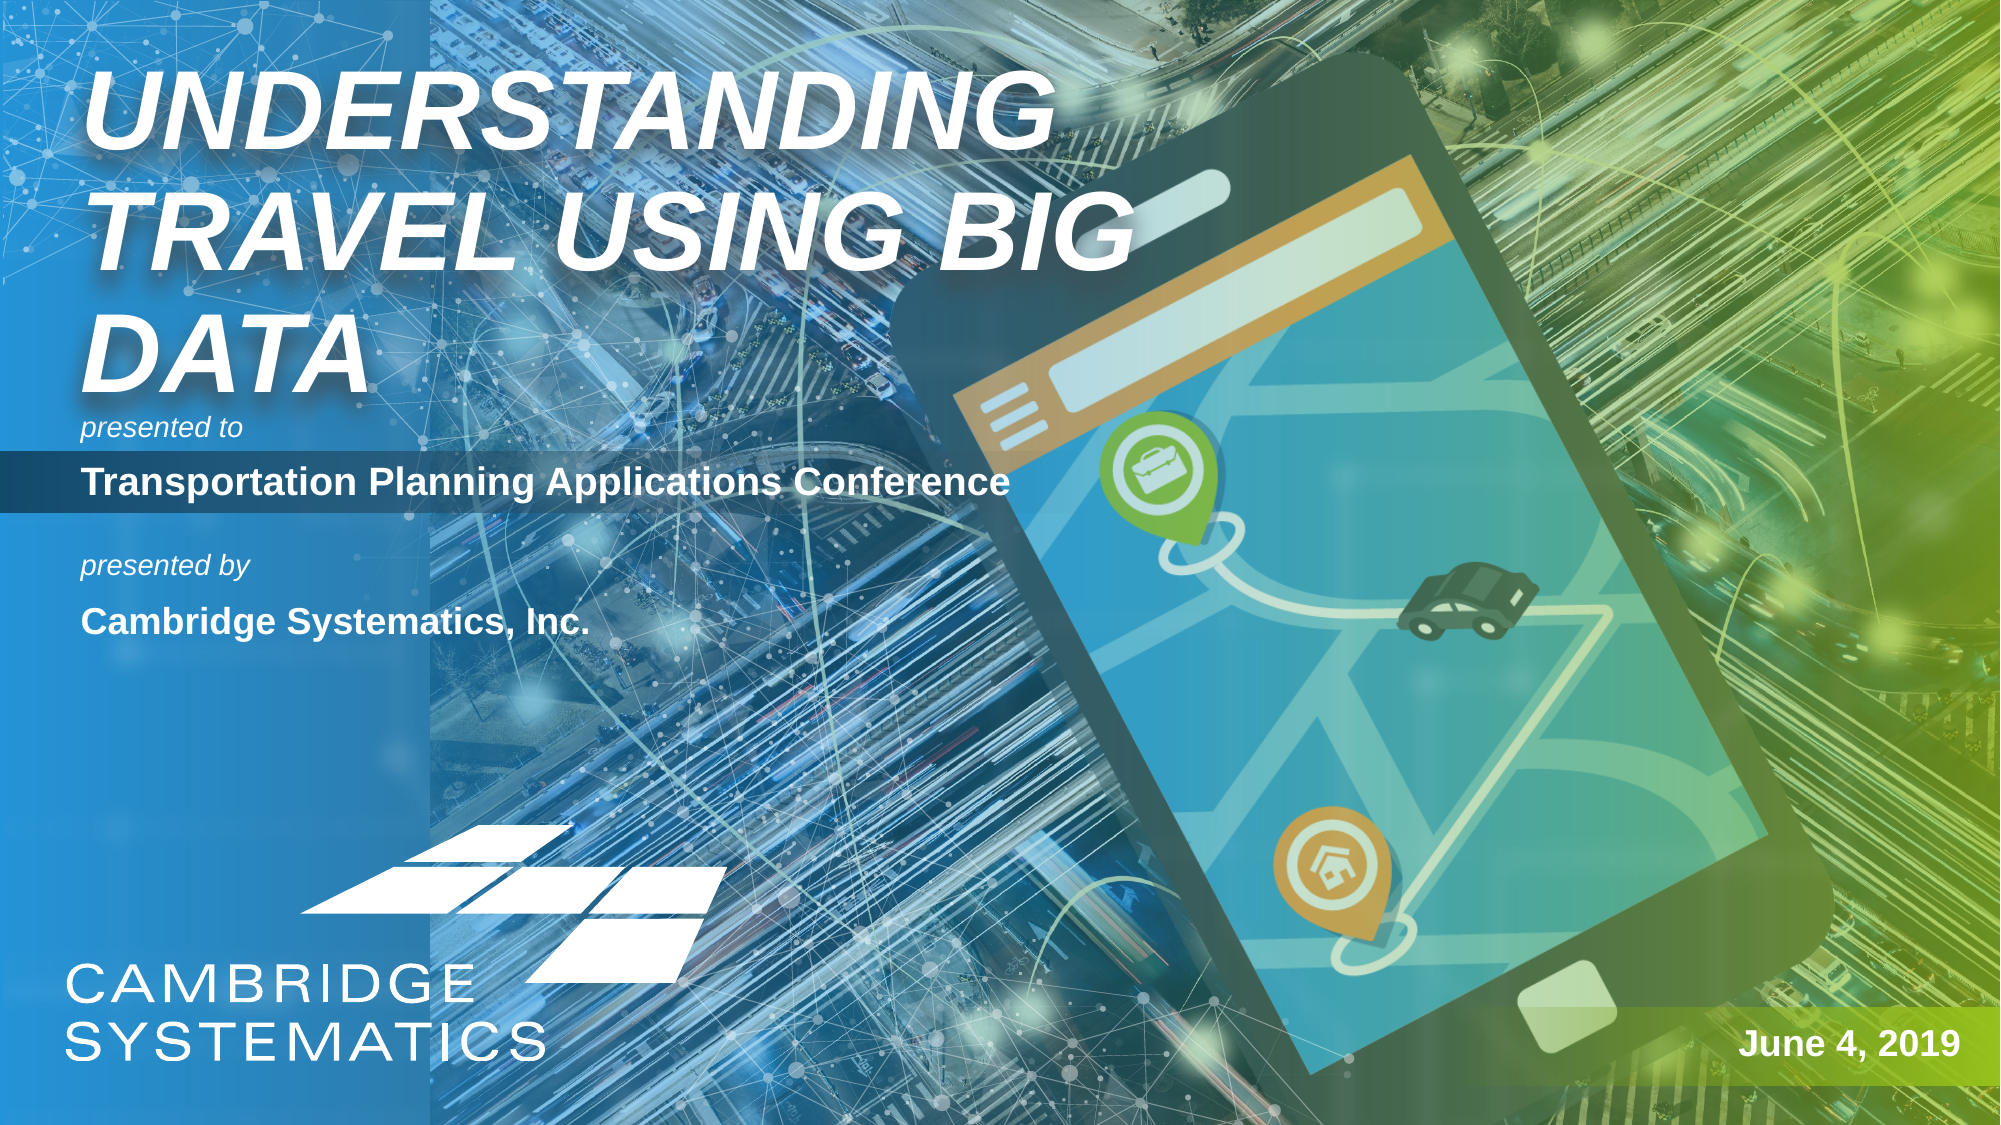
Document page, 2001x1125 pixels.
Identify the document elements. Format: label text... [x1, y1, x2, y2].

picture [3, 0, 2001, 1125]
text_box June 4, 2019 [1569, 1011, 1976, 1072]
title Understanding Travel Using big data [65, 44, 1263, 400]
list Transportation Planning Applications Conference [65, 448, 1032, 524]
